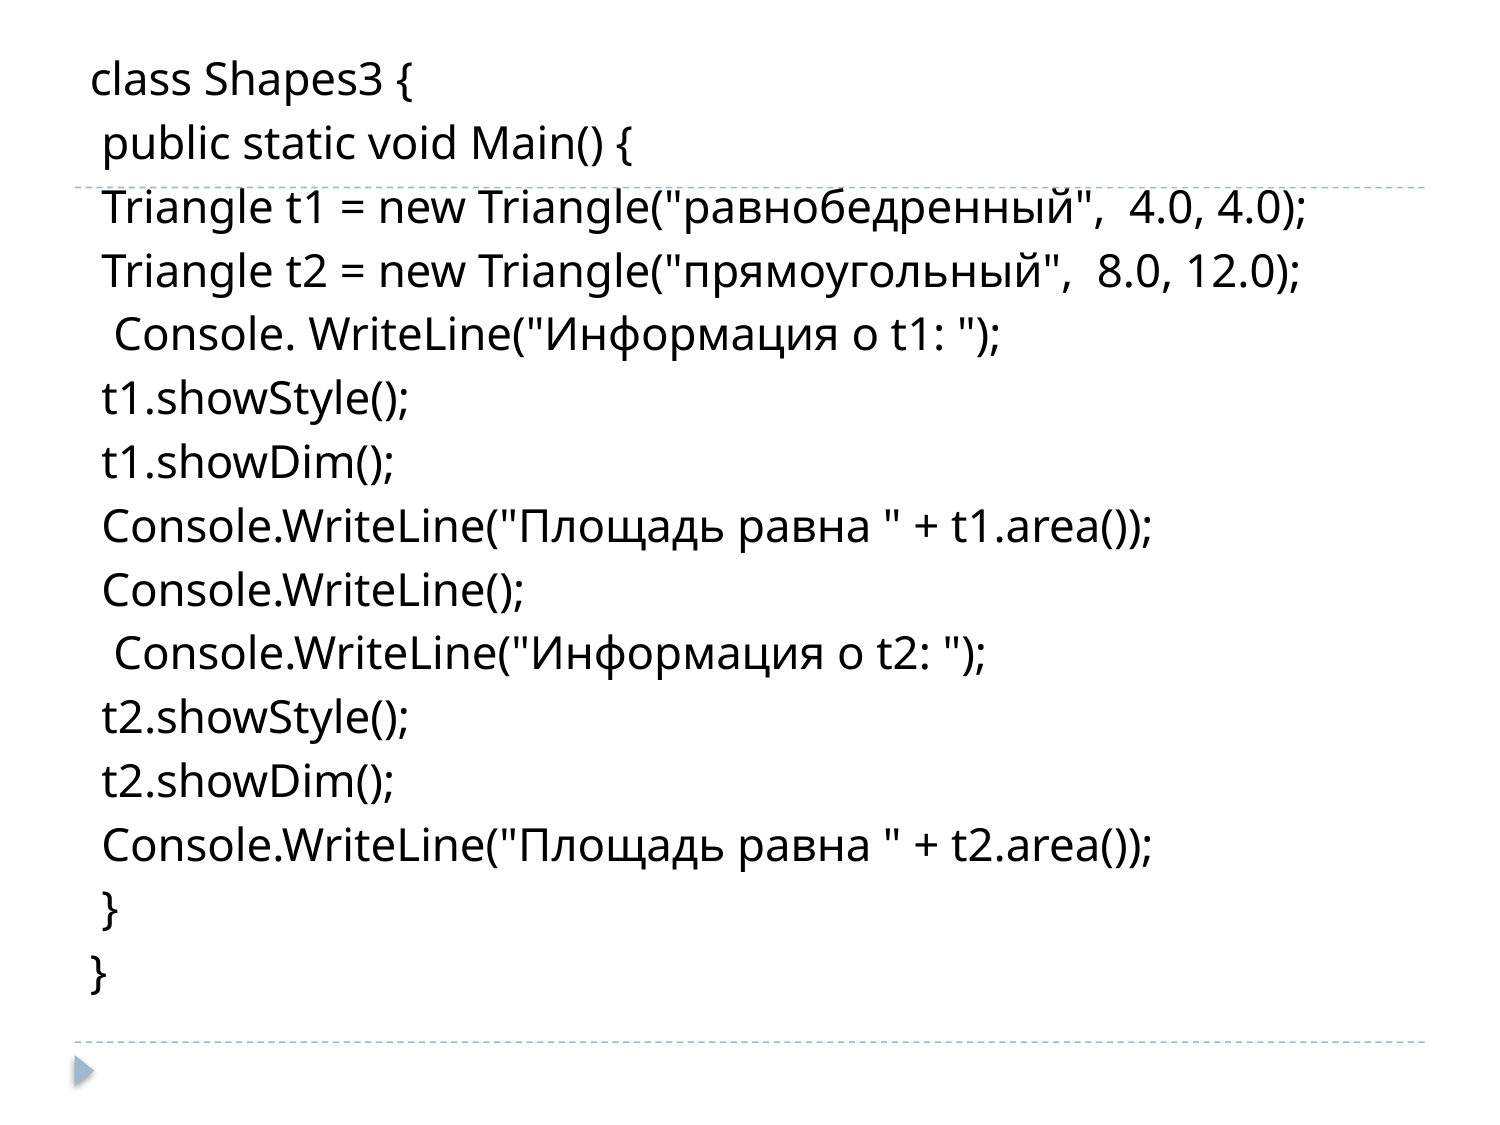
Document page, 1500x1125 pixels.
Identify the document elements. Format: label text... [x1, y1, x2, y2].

list class Shapes3 { public static void Main() { Triangle t1 = new Triangle("равнобедренный", 4.0, 4.0); Triangle t2 = new Triangle("прямоугольный", 8.0, 12.0); Console. WriteLine("Информация о t1: "); t1.showStyle(); t1.showDim(); Console.WriteLine("Площадь равна " + t1.area()); Console.WriteLine(); Console.WriteLine("Информация о t2: "); t2.showStyle(); t2.showDim(); Console.WriteLine("Площадь равна " + t2.area()); } } [75, 42, 1425, 1010]
